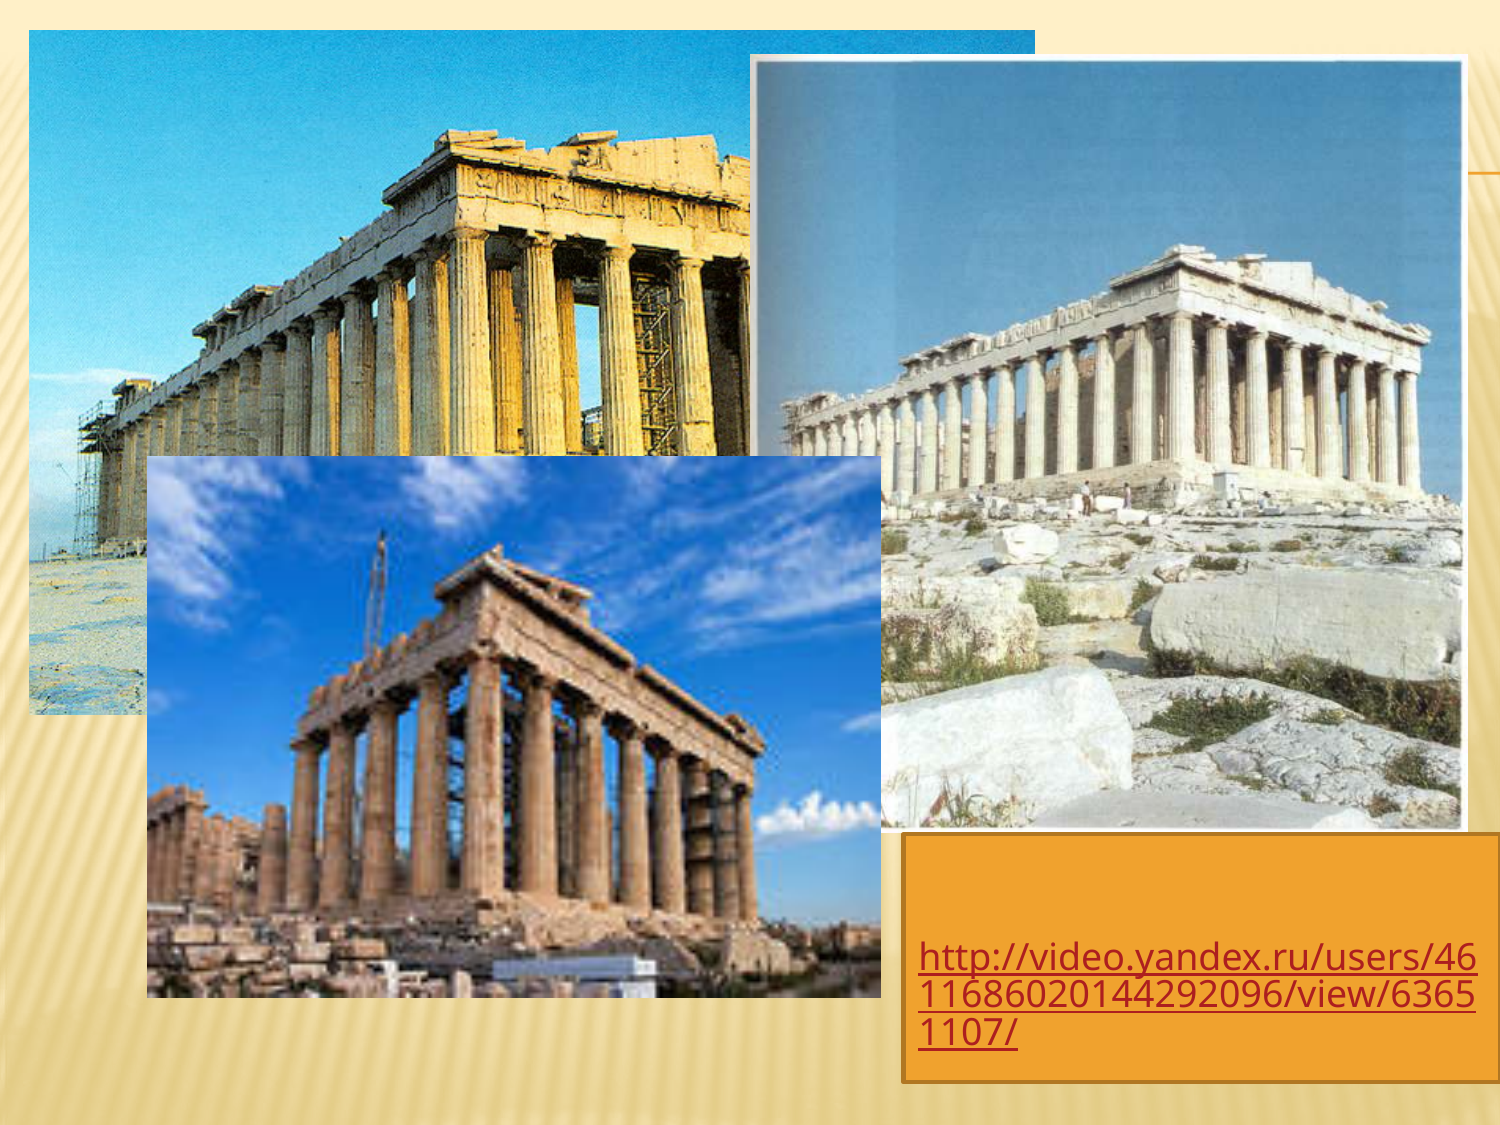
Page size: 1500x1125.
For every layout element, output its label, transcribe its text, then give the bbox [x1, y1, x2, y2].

picture [147, 54, 1468, 998]
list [29, 30, 1036, 715]
text_box http://video.yandex.ru/users/4611686020144292096/view/63651107/ [901, 832, 1500, 1084]
